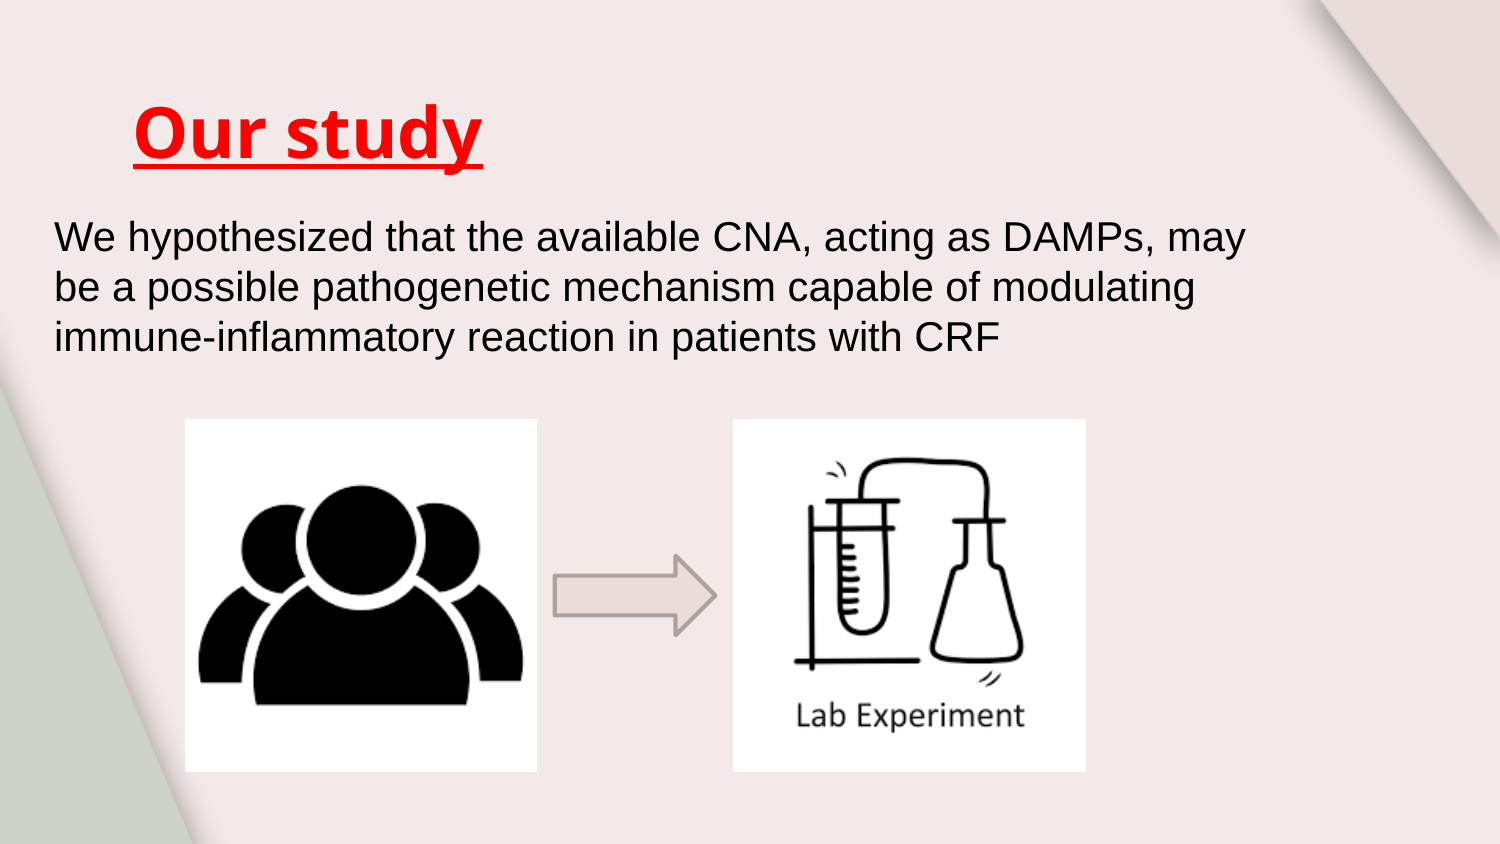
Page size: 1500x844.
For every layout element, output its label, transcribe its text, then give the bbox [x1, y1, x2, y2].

text_box [552, 553, 718, 638]
picture [184, 419, 537, 772]
picture [733, 419, 1086, 772]
text_box We hypothesized that the available CNA, acting as DAMPs, may be a possible pathogenetic mechanism capable of modulating immune-inflammatory reaction in patients with CRF [39, 202, 1314, 368]
title Our study [117, 72, 1383, 167]
